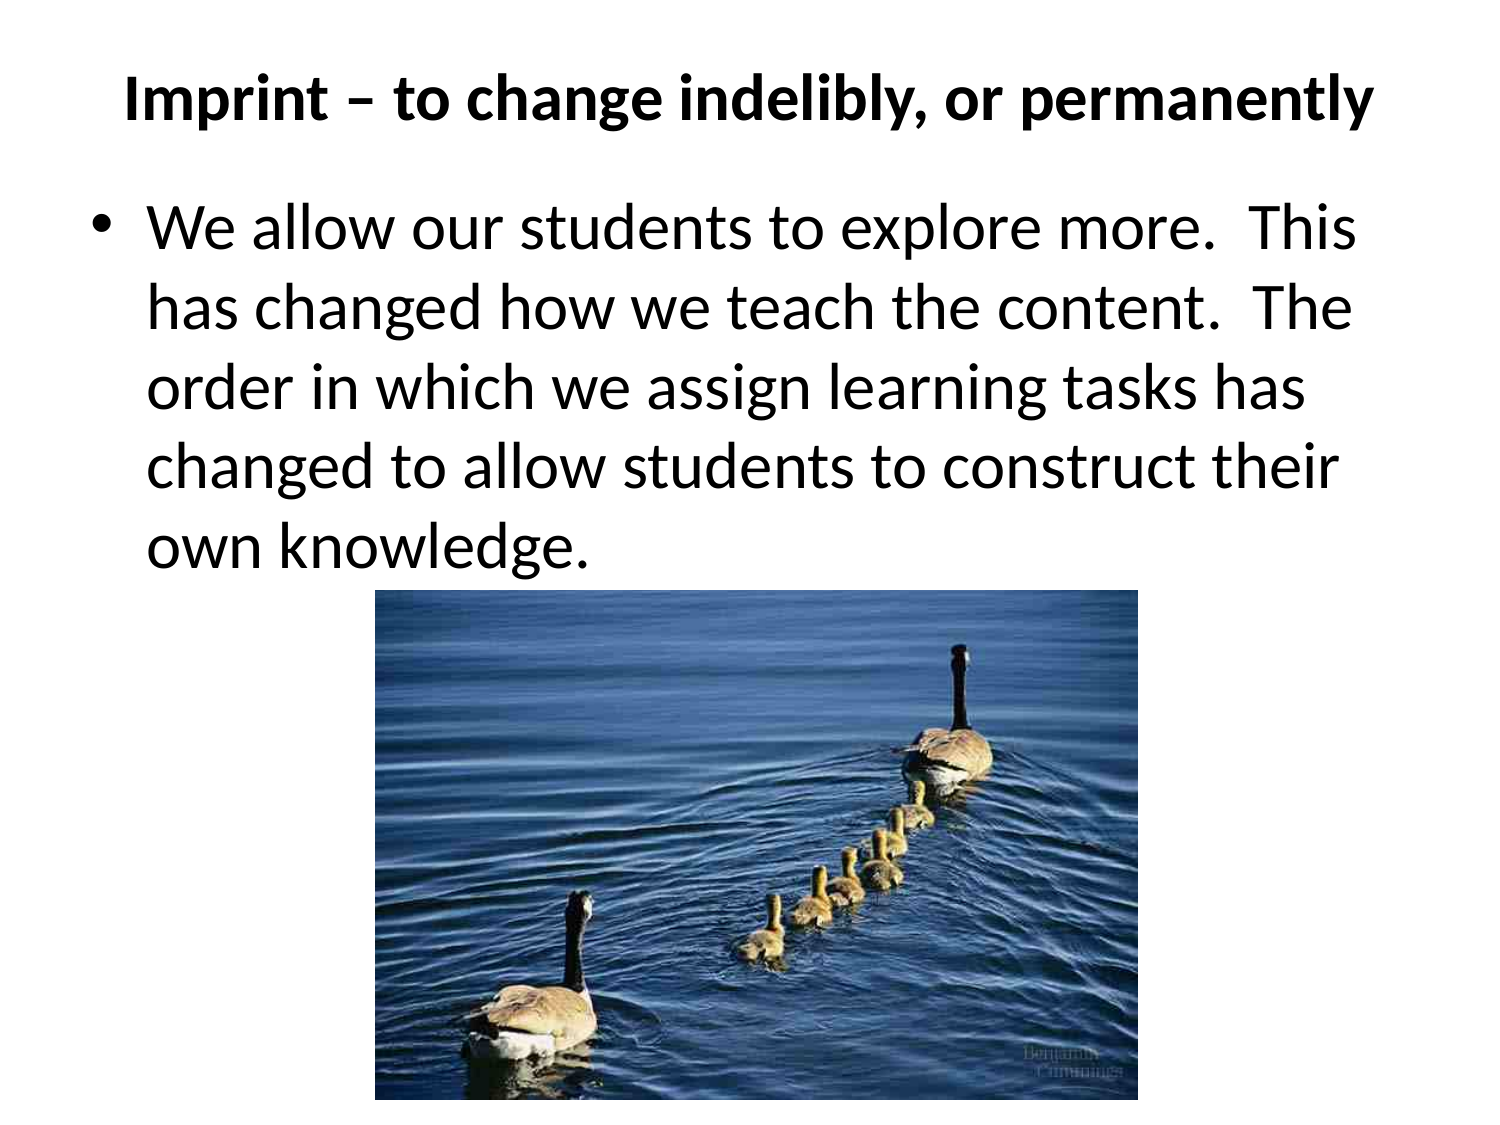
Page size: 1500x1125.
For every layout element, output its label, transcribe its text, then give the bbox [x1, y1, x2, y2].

list We allow our students to explore more. This has changed how we teach the content. The order in which we assign learning tasks has changed to allow students to construct their own knowledge. [75, 174, 1425, 1005]
title Imprint – to change indelibly, or permanently [0, 0, 1500, 188]
picture [374, 590, 1138, 1100]
